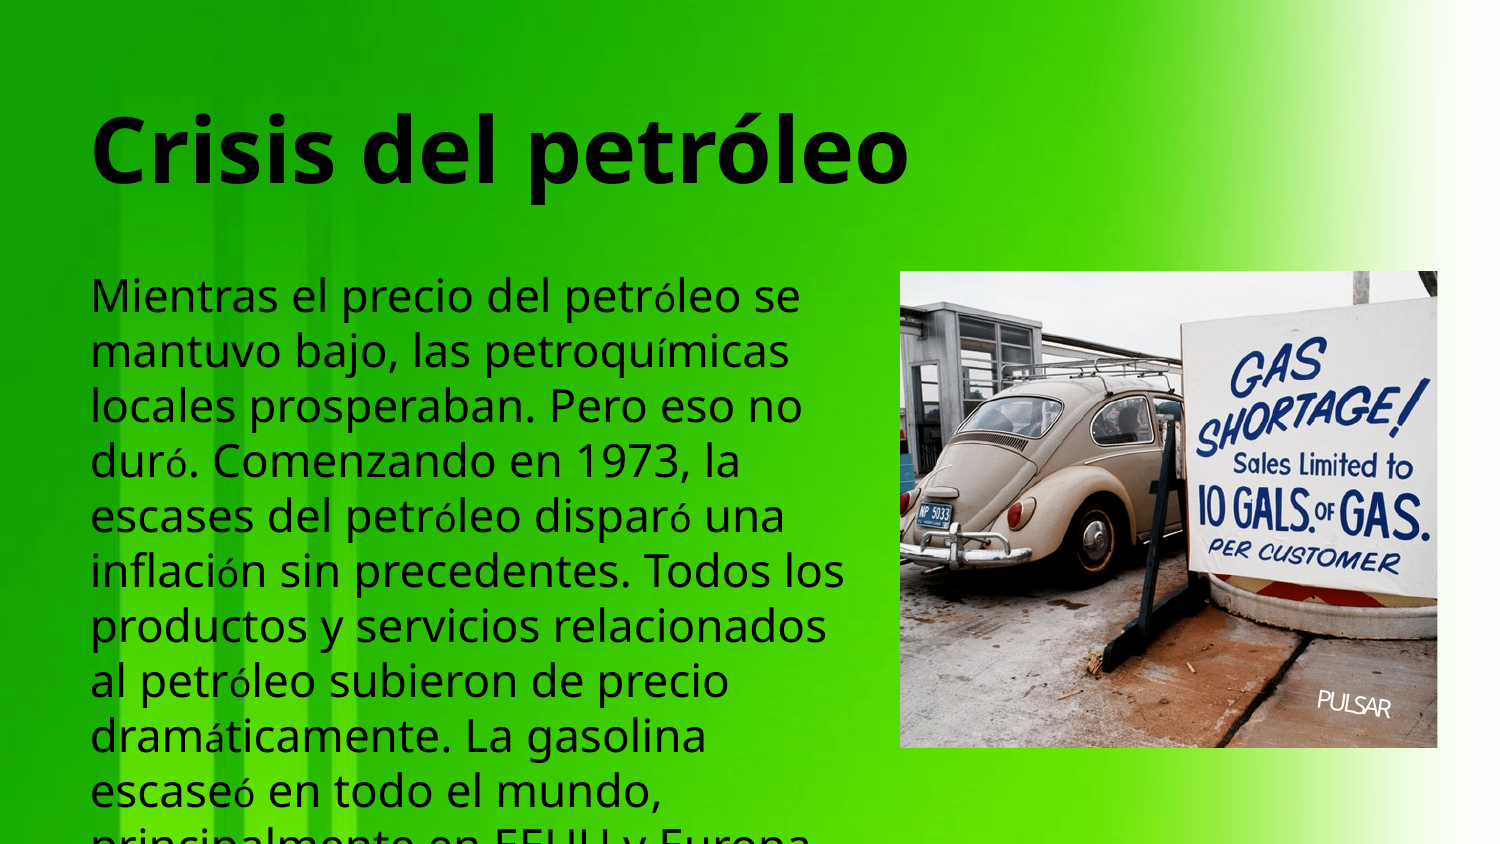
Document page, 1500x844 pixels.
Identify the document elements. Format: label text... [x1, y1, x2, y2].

text_box Crisis del petróleo [74, 84, 1500, 216]
text_box Mientras el precio del petróleo se mantuvo bajo, las petroquímicas locales prosperaban. Pero eso no duró. Comenzando en 1973, la escases del petróleo disparó una inflación sin precedentes. Todos los productos y servicios relacionados al petróleo subieron de precio dramáticamente. La gasolina escaseó en todo el mundo, principalmente en EEUU y Europa. Bienvenidos a la Crisis petrolera del ‘73. [74, 259, 888, 747]
picture [0, 0, 1500, 844]
